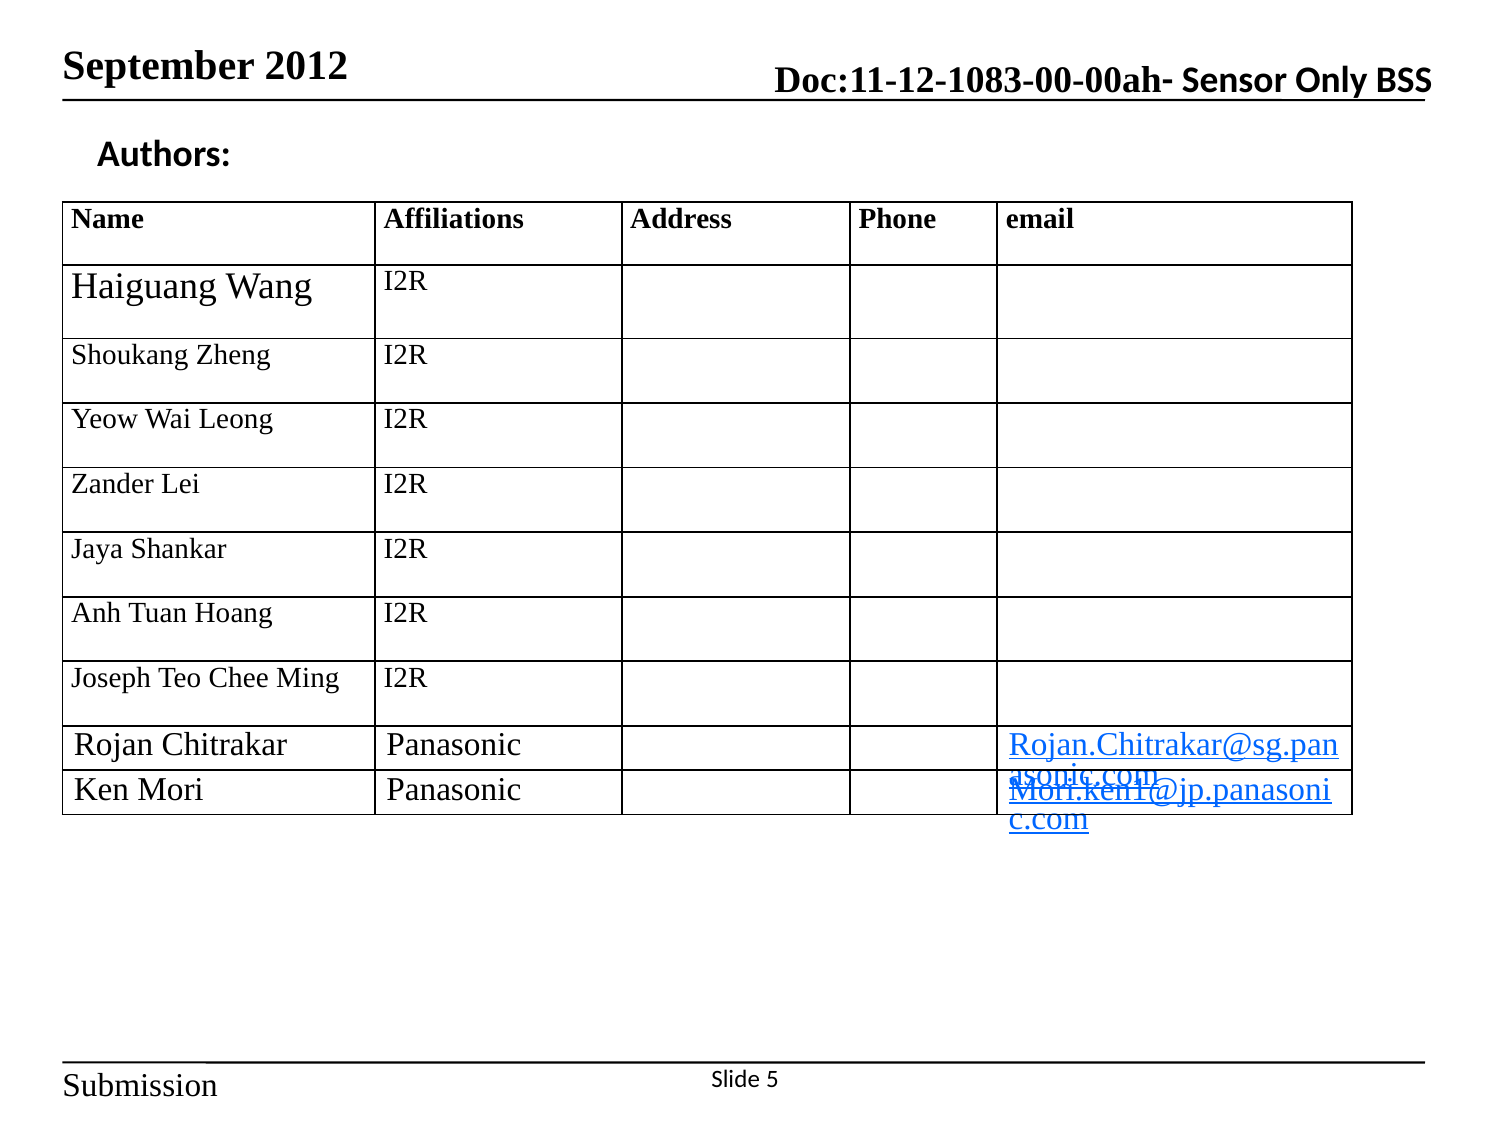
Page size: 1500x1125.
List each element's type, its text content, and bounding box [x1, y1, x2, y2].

table_header Name [63, 203, 374, 264]
table_cell [851, 598, 996, 660]
table_cell I2R [376, 533, 621, 596]
table_header Phone [851, 203, 996, 264]
table_cell Ken Mori [63, 771, 374, 814]
table_cell I2R [376, 266, 621, 338]
table_cell Panasonic [376, 771, 621, 814]
slide_number Slide 5 [702, 1061, 788, 1093]
table_cell [623, 339, 849, 402]
table_cell Haiguang Wang [63, 266, 374, 338]
table_cell [998, 533, 1351, 596]
table_cell [623, 533, 849, 596]
table_cell [851, 339, 996, 402]
table_cell I2R [376, 404, 621, 467]
table_cell Shoukang Zheng [63, 339, 374, 402]
table_cell I2R [376, 339, 621, 402]
table_cell I2R [376, 662, 621, 725]
table_cell [623, 771, 849, 814]
table_cell Yeow Wai Leong [63, 404, 374, 467]
table_cell [851, 468, 996, 531]
table_cell [623, 404, 849, 467]
table_header Address [623, 203, 849, 264]
table_cell [623, 598, 849, 660]
table_cell [623, 727, 849, 769]
table_cell [851, 404, 996, 467]
table_cell [851, 533, 996, 596]
table_cell [998, 662, 1351, 725]
table_cell Jaya Shankar [63, 533, 374, 596]
table_cell I2R [376, 598, 621, 660]
table_cell Rojan Chitrakar [63, 727, 374, 769]
table_cell Zander Lei [63, 468, 374, 531]
table_cell Mori.ken1@jp.panasonic.com [998, 771, 1351, 814]
table_cell [623, 266, 849, 338]
table_cell [623, 662, 849, 725]
table_header email [998, 203, 1351, 264]
table_cell Anh Tuan Hoang [63, 598, 374, 660]
table_cell [851, 266, 996, 338]
table_cell [851, 727, 996, 769]
table_cell [998, 339, 1351, 402]
table_cell [998, 266, 1351, 338]
table_cell [851, 662, 996, 725]
table_cell [998, 598, 1351, 660]
table_cell Joseph Teo Chee Ming [63, 662, 374, 725]
table_cell [998, 404, 1351, 467]
table_header Affiliations [376, 203, 621, 264]
table_cell Rojan.Chitrakar@sg.panasonic.com [998, 727, 1351, 769]
table_cell I2R [376, 468, 621, 531]
table_cell [851, 771, 996, 814]
table_cell Panasonic [376, 727, 621, 769]
table_cell [623, 468, 849, 531]
table_cell [998, 468, 1351, 531]
title Authors: [62, 112, 266, 191]
